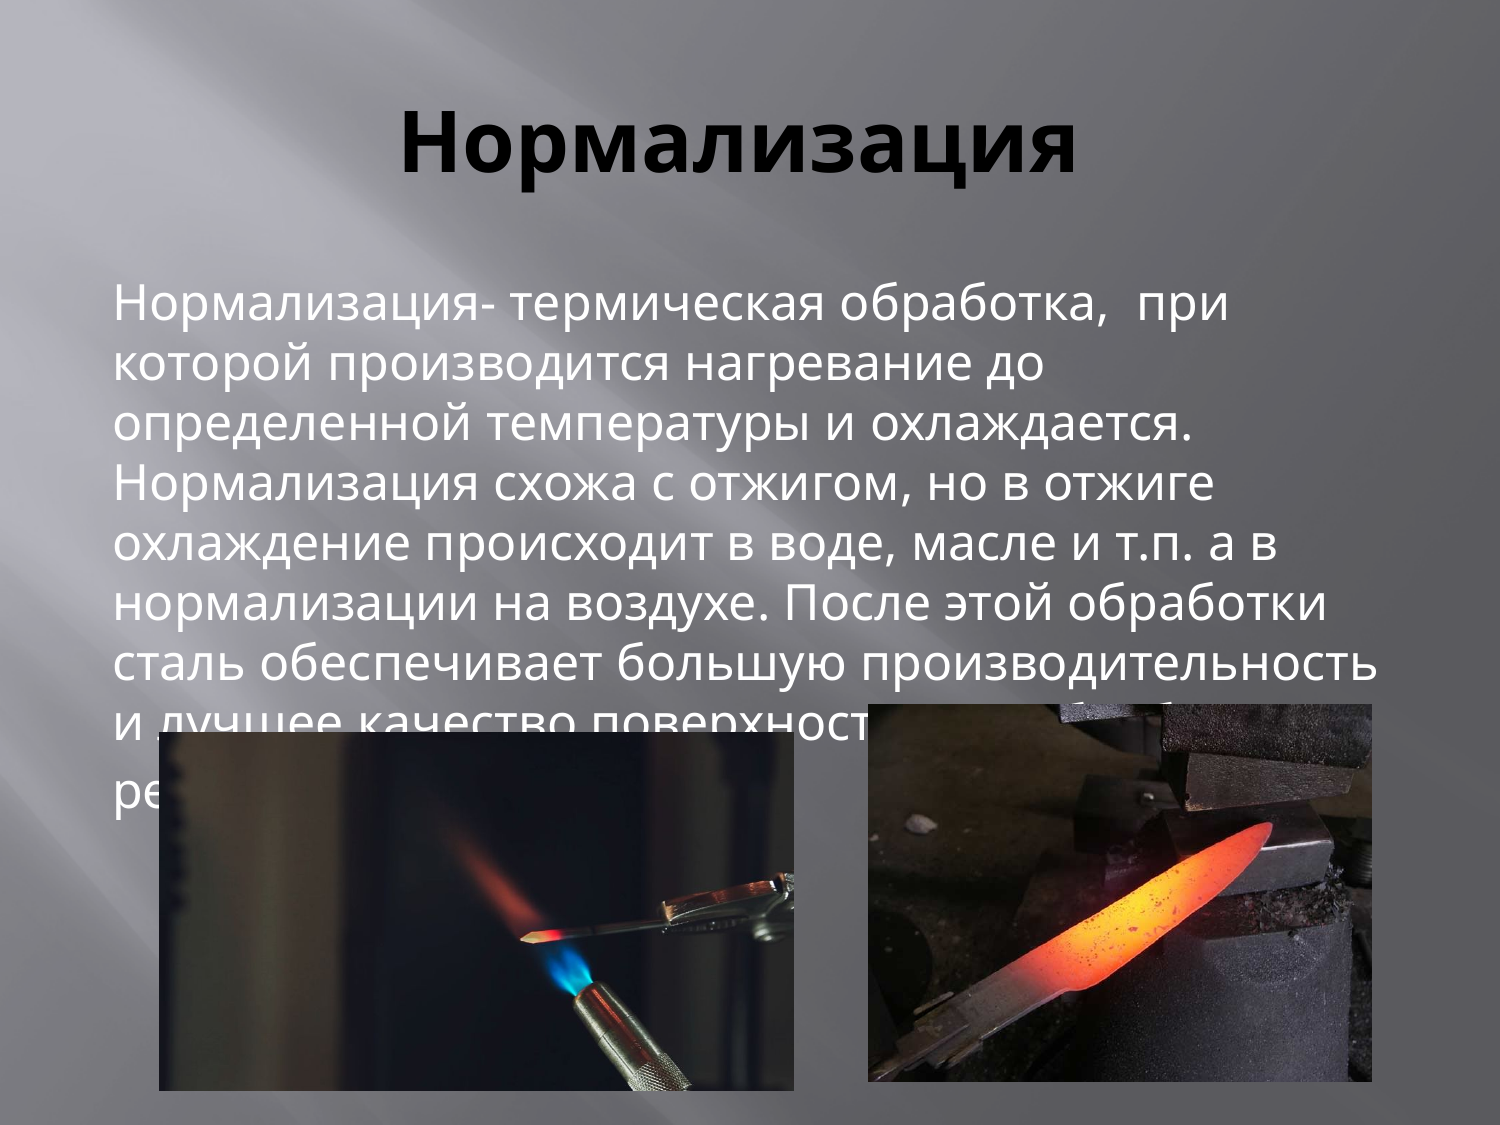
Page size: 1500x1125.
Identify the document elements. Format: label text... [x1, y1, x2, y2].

title Нормализация [75, 45, 1425, 233]
picture [867, 703, 1372, 1082]
picture [159, 732, 795, 1091]
list Нормализация- термическая обработка, при которой производится нагревание до определенной температуры и охлаждается. Нормализация схожа с отжигом, но в отжиге охлаждение происходит в воде, масле и т.п. а в нормализации на воздухе. После этой обработки сталь обеспечивает большую производительность и лучшее качество поверхности при обработке резанием. [75, 262, 1425, 1035]
